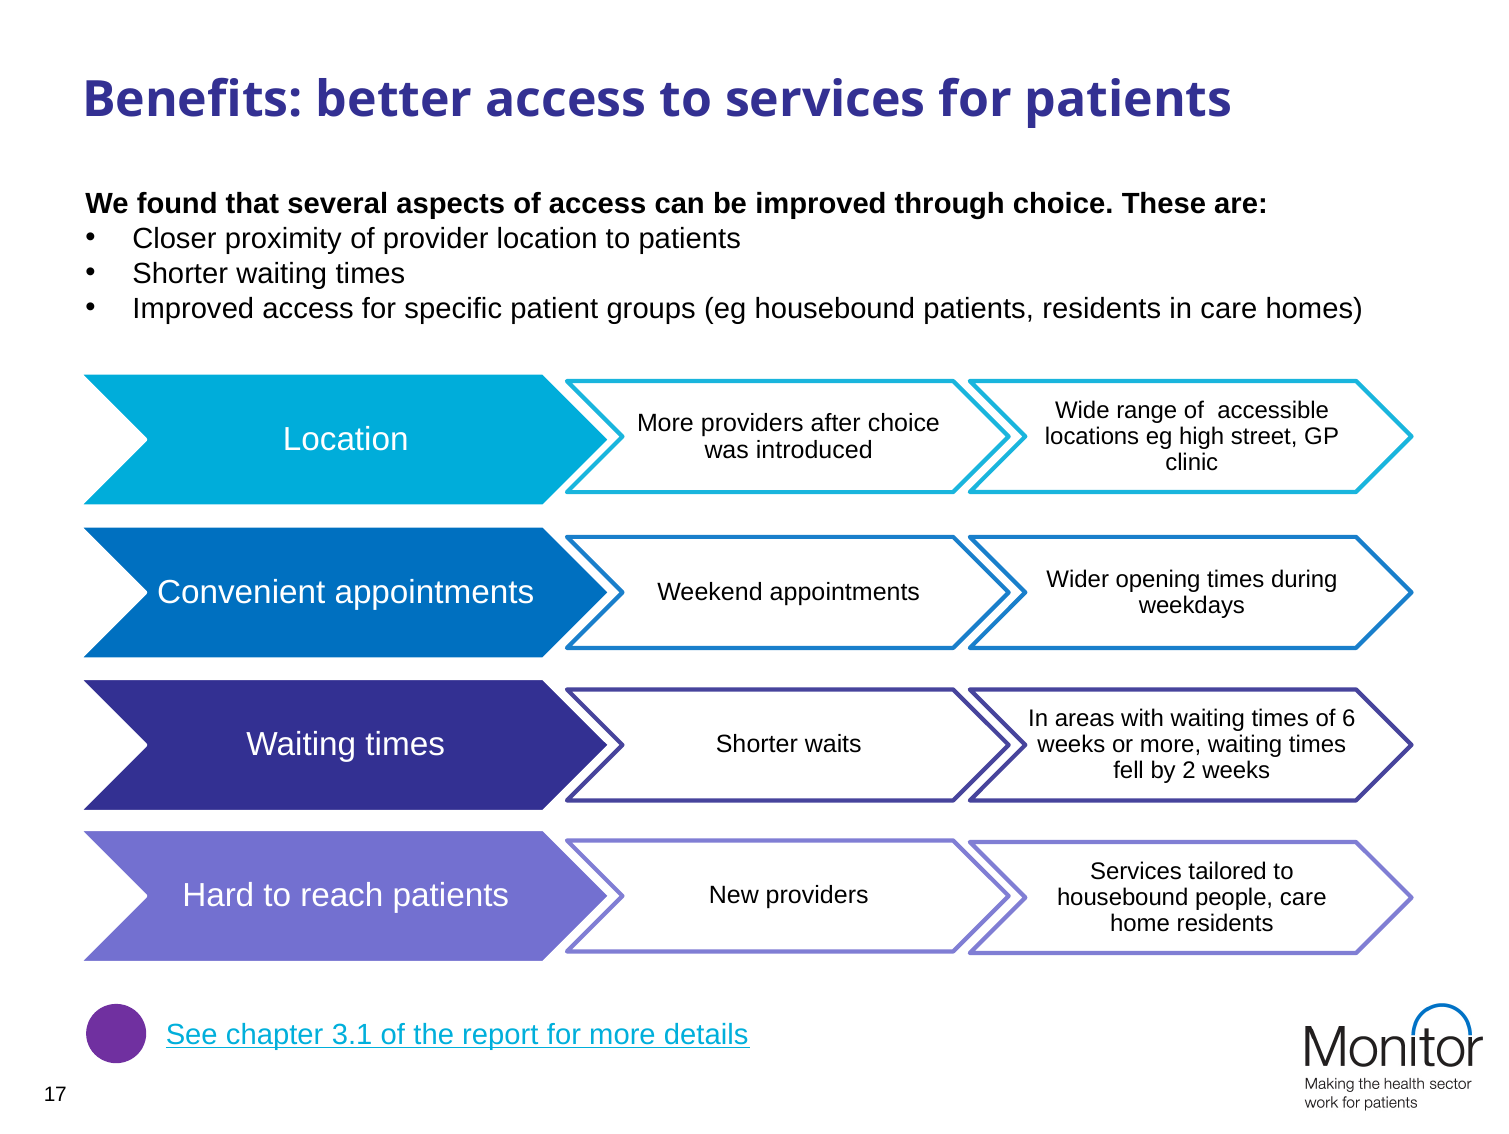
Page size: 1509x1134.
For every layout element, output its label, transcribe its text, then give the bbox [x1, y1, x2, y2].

slide_number 17 [28, 1072, 379, 1109]
text_box We found that several aspects of access can be improved through choice. These are: Closer proximity of provider location to patients Shorter waiting times Improved access for specific patient groups (eg housebound patients, residents in care homes) [70, 176, 1462, 332]
title Benefits: better access to services for patients [67, 58, 1477, 166]
picture [1268, 986, 1502, 1132]
text_box See chapter 3.1 of the report for more details [151, 1008, 1238, 1059]
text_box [78, 372, 1412, 965]
text_box [86, 1003, 147, 1064]
